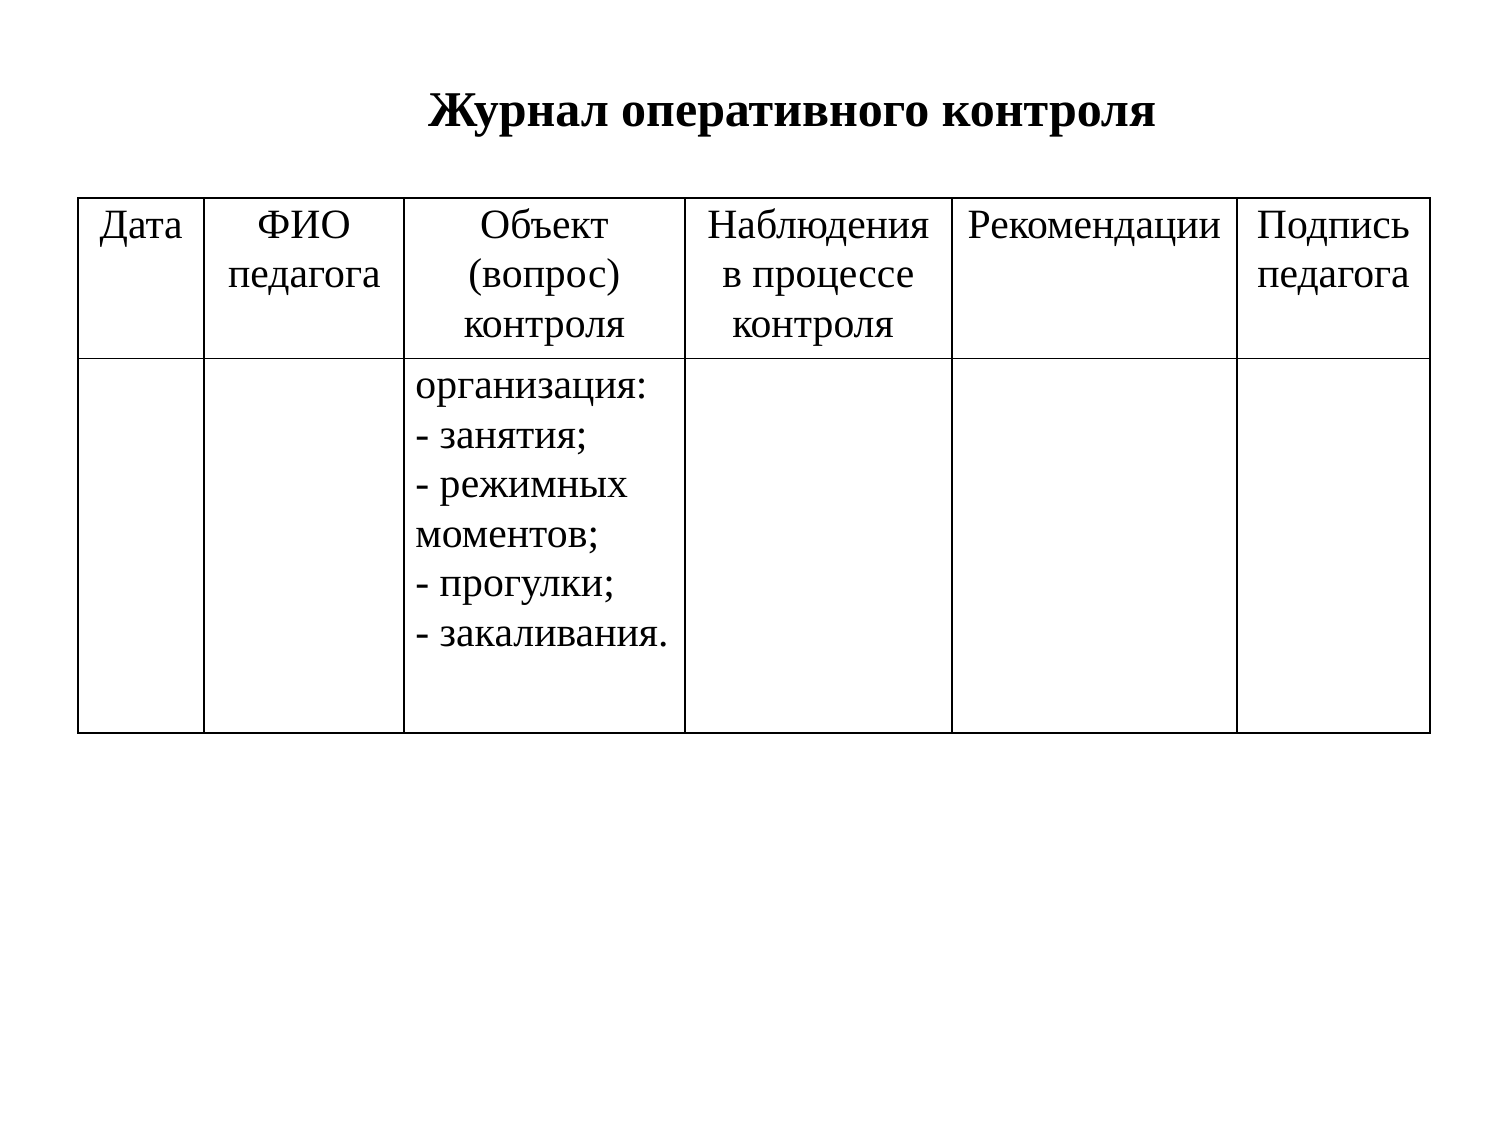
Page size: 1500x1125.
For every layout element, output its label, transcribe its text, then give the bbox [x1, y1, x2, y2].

table_cell [686, 359, 951, 732]
table_header Наблюдения в процессе контроля [686, 199, 951, 358]
table_header Подпись педагога [1238, 199, 1429, 358]
table_cell [205, 359, 403, 732]
table_header Рекомендации [953, 199, 1236, 358]
table_header Дата [79, 199, 203, 358]
table_cell организация: - занятия; - режимных моментов; - прогулки; - закаливания. [405, 359, 684, 732]
table_cell [953, 359, 1236, 732]
table_cell [79, 359, 203, 732]
table_header ФИО педагога [205, 199, 403, 358]
text_box Журнал оперативного контроля [413, 65, 1171, 145]
table_cell [1238, 359, 1429, 732]
table_header Объект (вопрос) контроля [405, 199, 684, 358]
